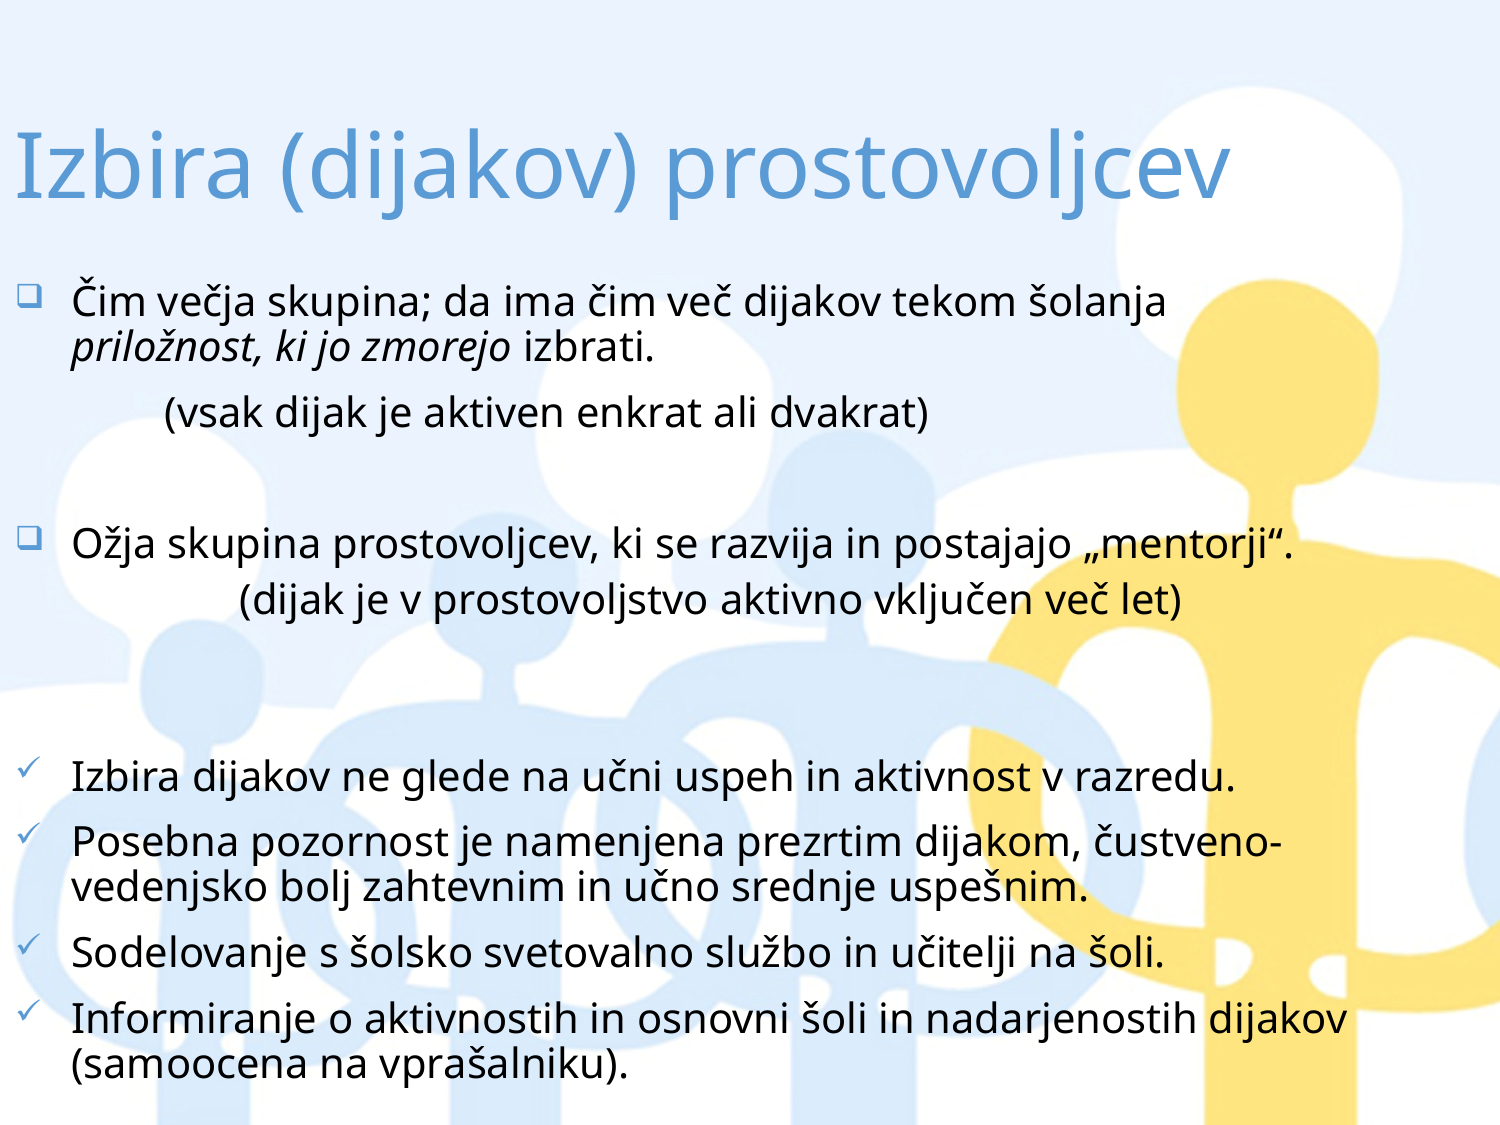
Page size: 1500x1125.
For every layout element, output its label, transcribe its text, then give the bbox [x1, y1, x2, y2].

title Izbira (dijakov) prostovoljcev [0, 59, 1378, 278]
list Čim večja skupina; da ima čim več dijakov tekom šolanja priložnost, ki jo zmorejo izbrati. (vsak dijak je aktiven enkrat ali dvakrat) Ožja skupina prostovoljcev, ki se razvija in postajajo „mentorji“. (dijak je v prostovoljstvo aktivno vključen več let) Izbira dijakov ne glede na učni uspeh in aktivnost v razredu. Posebna pozornost je namenjena prezrtim dijakom, čustveno-vedenjsko bolj zahtevnim in učno srednje uspešnim. Sodelovanje s šolsko svetovalno službo in učitelji na šoli. Informiranje o aktivnostih in osnovni šoli in nadarjenostih dijakov (samoocena na vprašalniku). [0, 278, 1378, 1060]
picture [0, 0, 1500, 1125]
